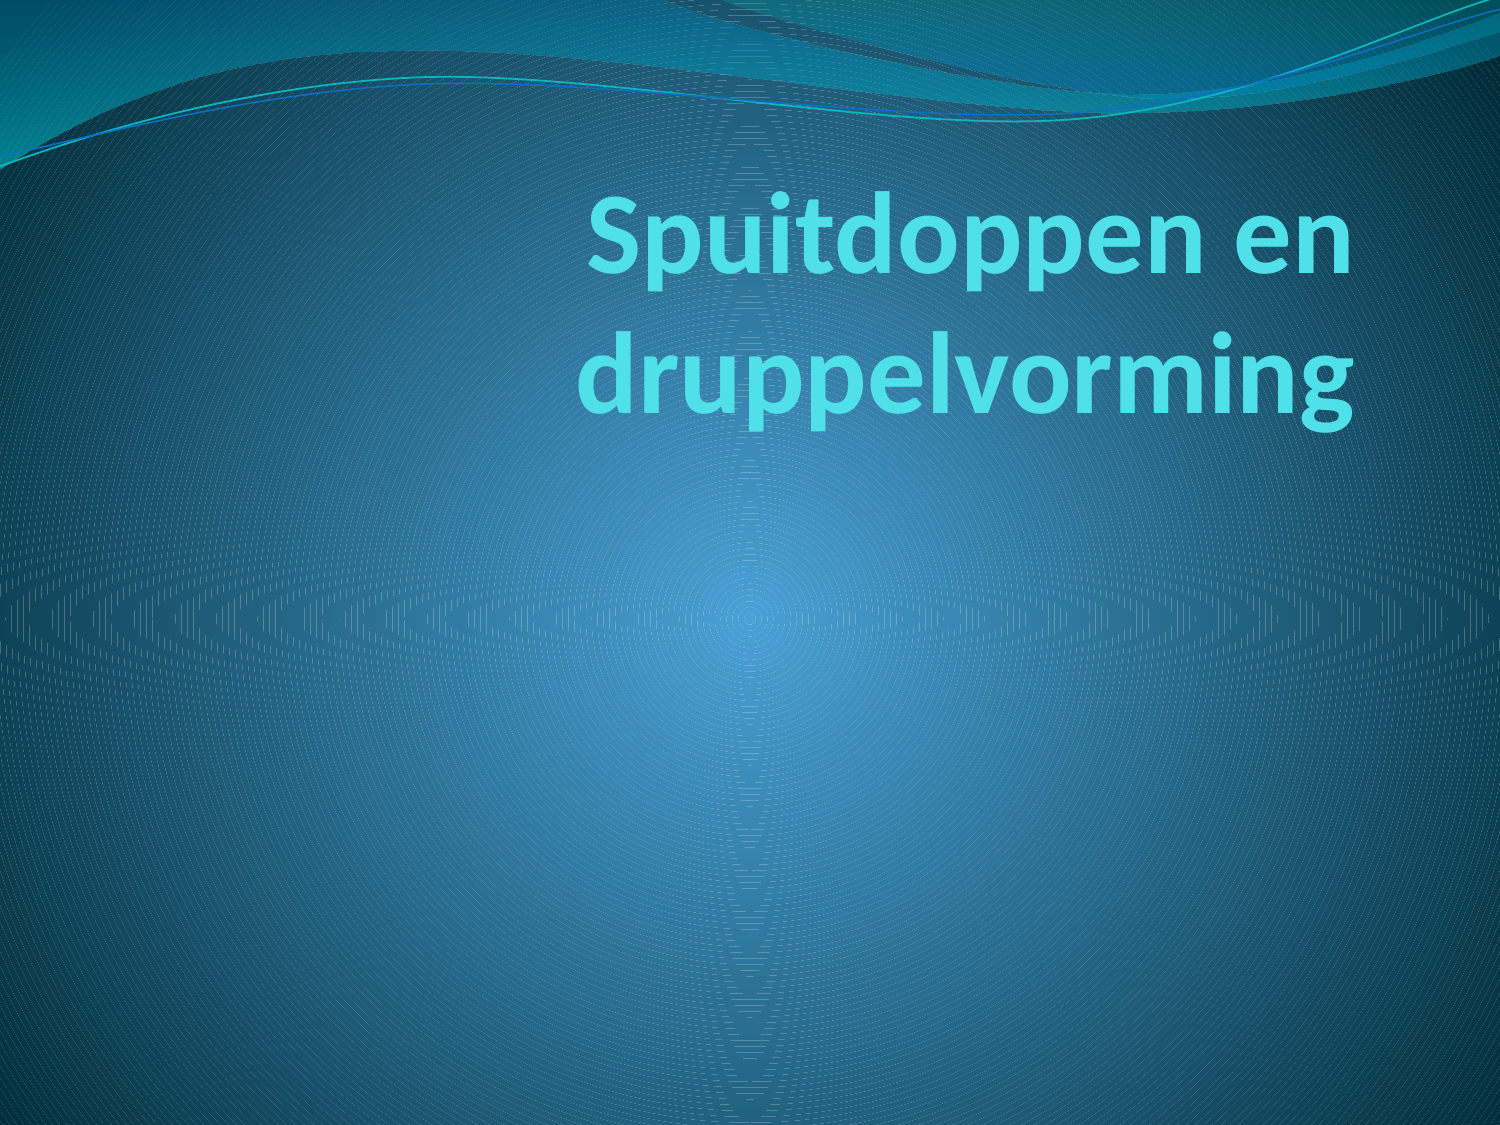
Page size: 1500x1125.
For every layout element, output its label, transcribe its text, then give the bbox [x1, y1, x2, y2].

title Spuitdoppen en druppelvorming [70, 137, 1359, 438]
